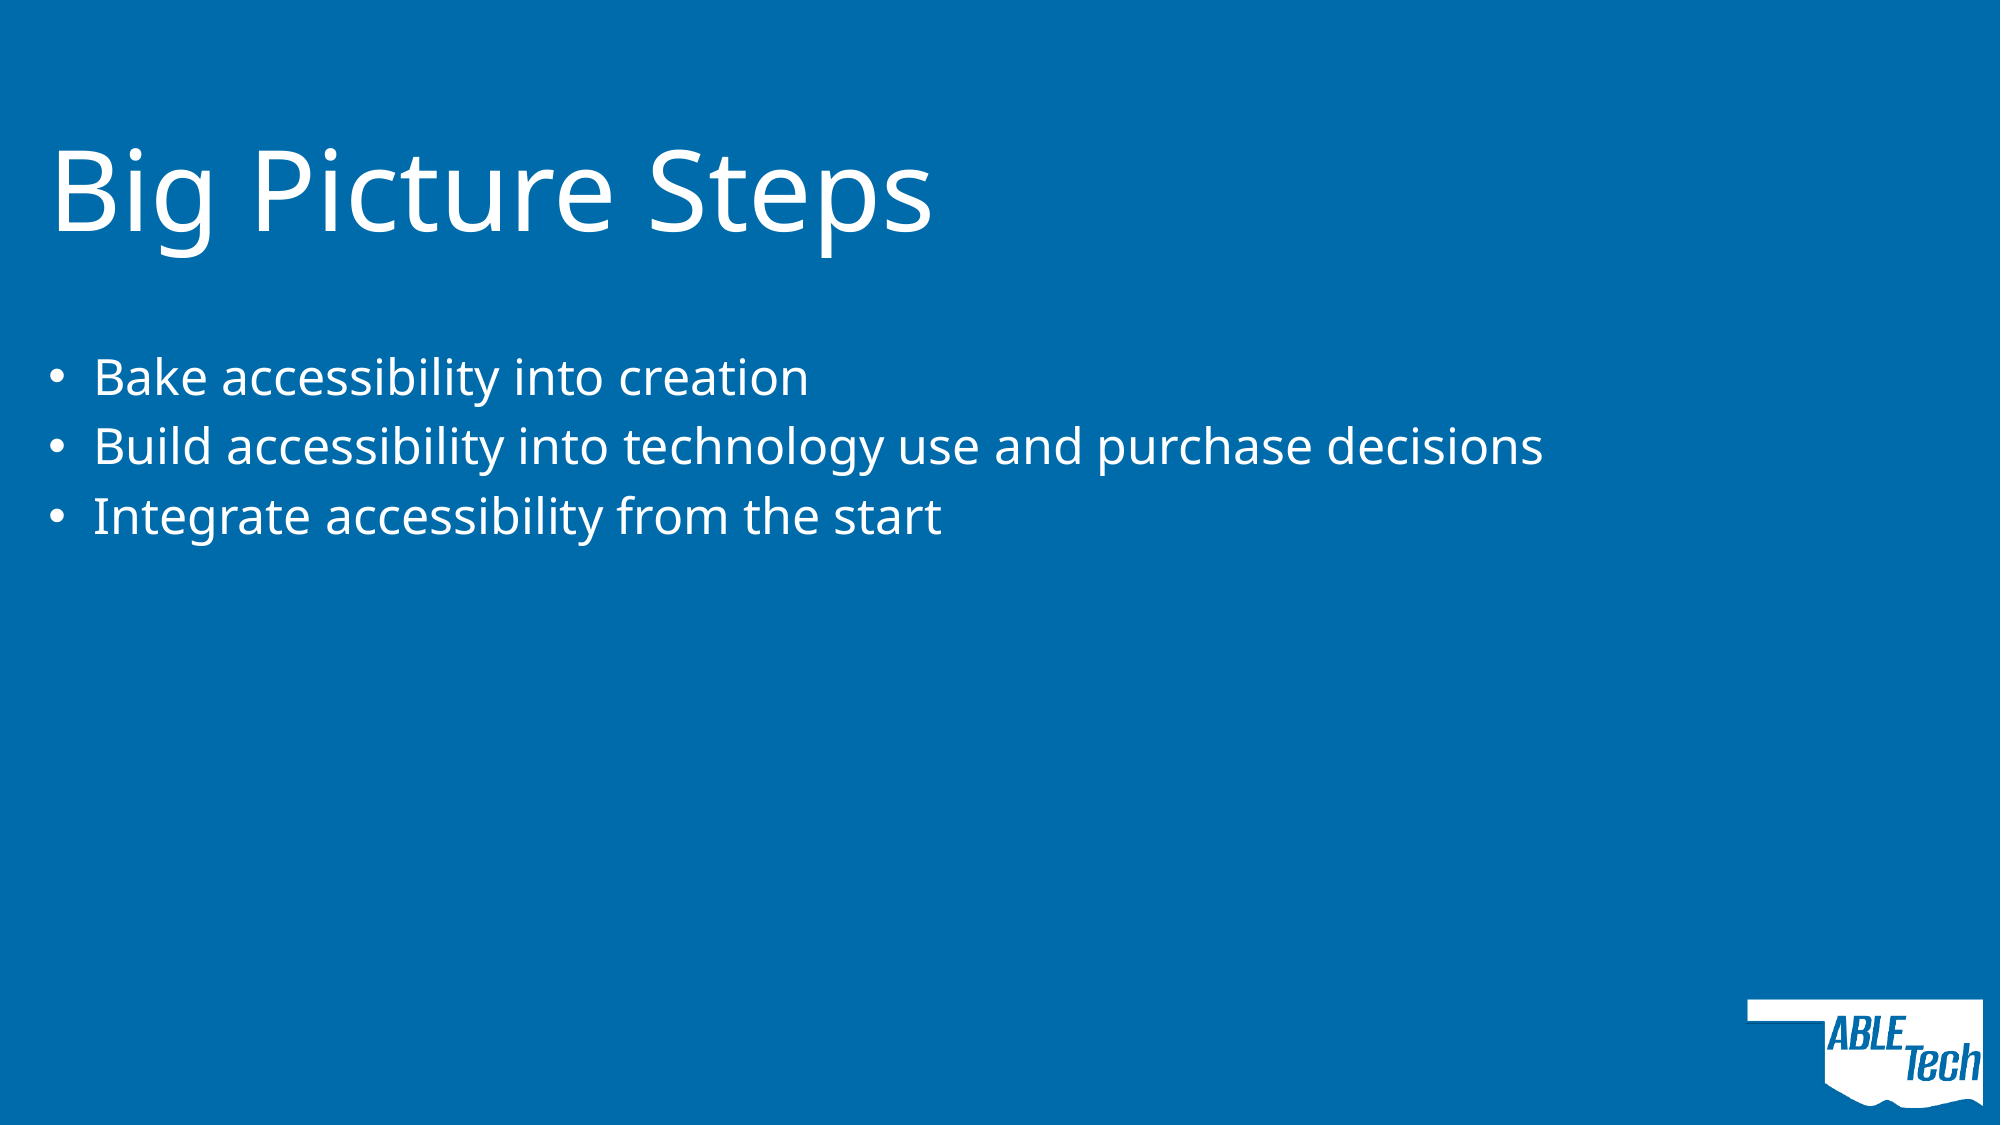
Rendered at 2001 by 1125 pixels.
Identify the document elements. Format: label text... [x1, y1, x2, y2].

list Bake accessibility into creation Build accessibility into technology use and purchase decisions Integrate accessibility from the start [33, 337, 1967, 975]
picture [1745, 997, 1985, 1110]
title Big Picture Steps [33, 49, 1817, 262]
